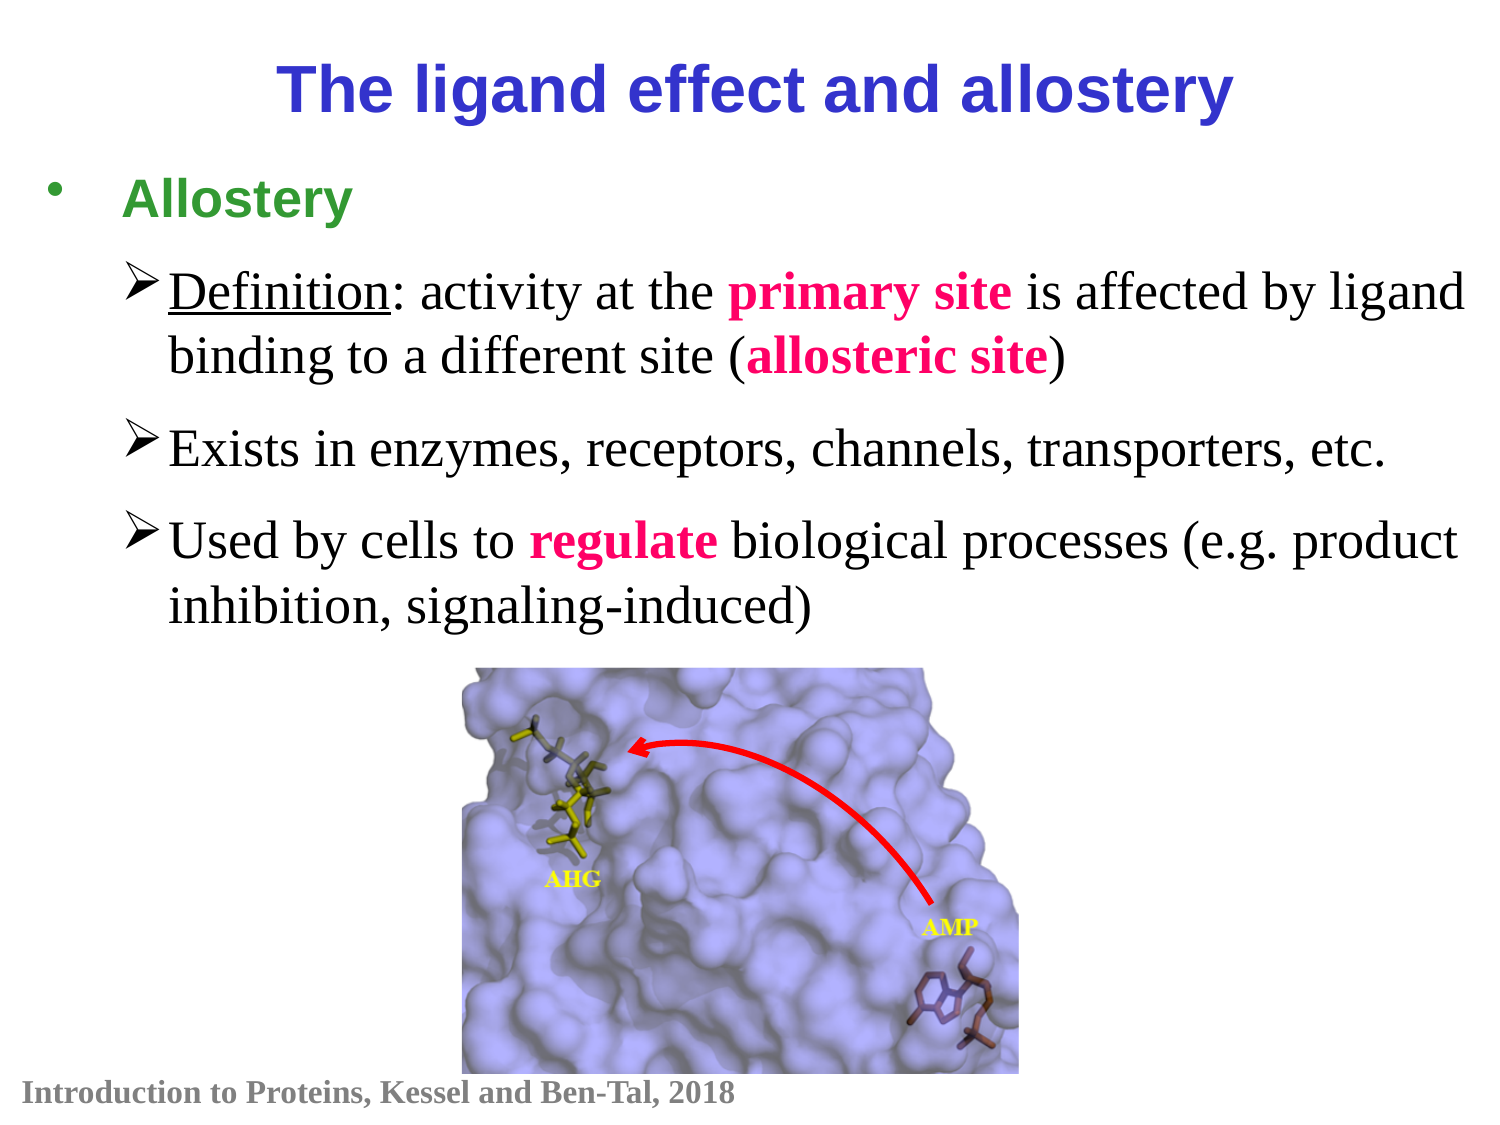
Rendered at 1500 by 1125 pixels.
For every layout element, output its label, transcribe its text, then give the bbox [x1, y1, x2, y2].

text_box Allostery Definition: activity at the primary site is affected by ligand binding to a different site (allosteric site) Exists in enzymes, receptors, channels, transporters, etc. Used by cells to regulate biological processes (e.g. product inhibition, signaling-induced) [31, 155, 1500, 642]
picture [461, 664, 1020, 1074]
text_box The ligand effect and allostery [46, 38, 1466, 133]
